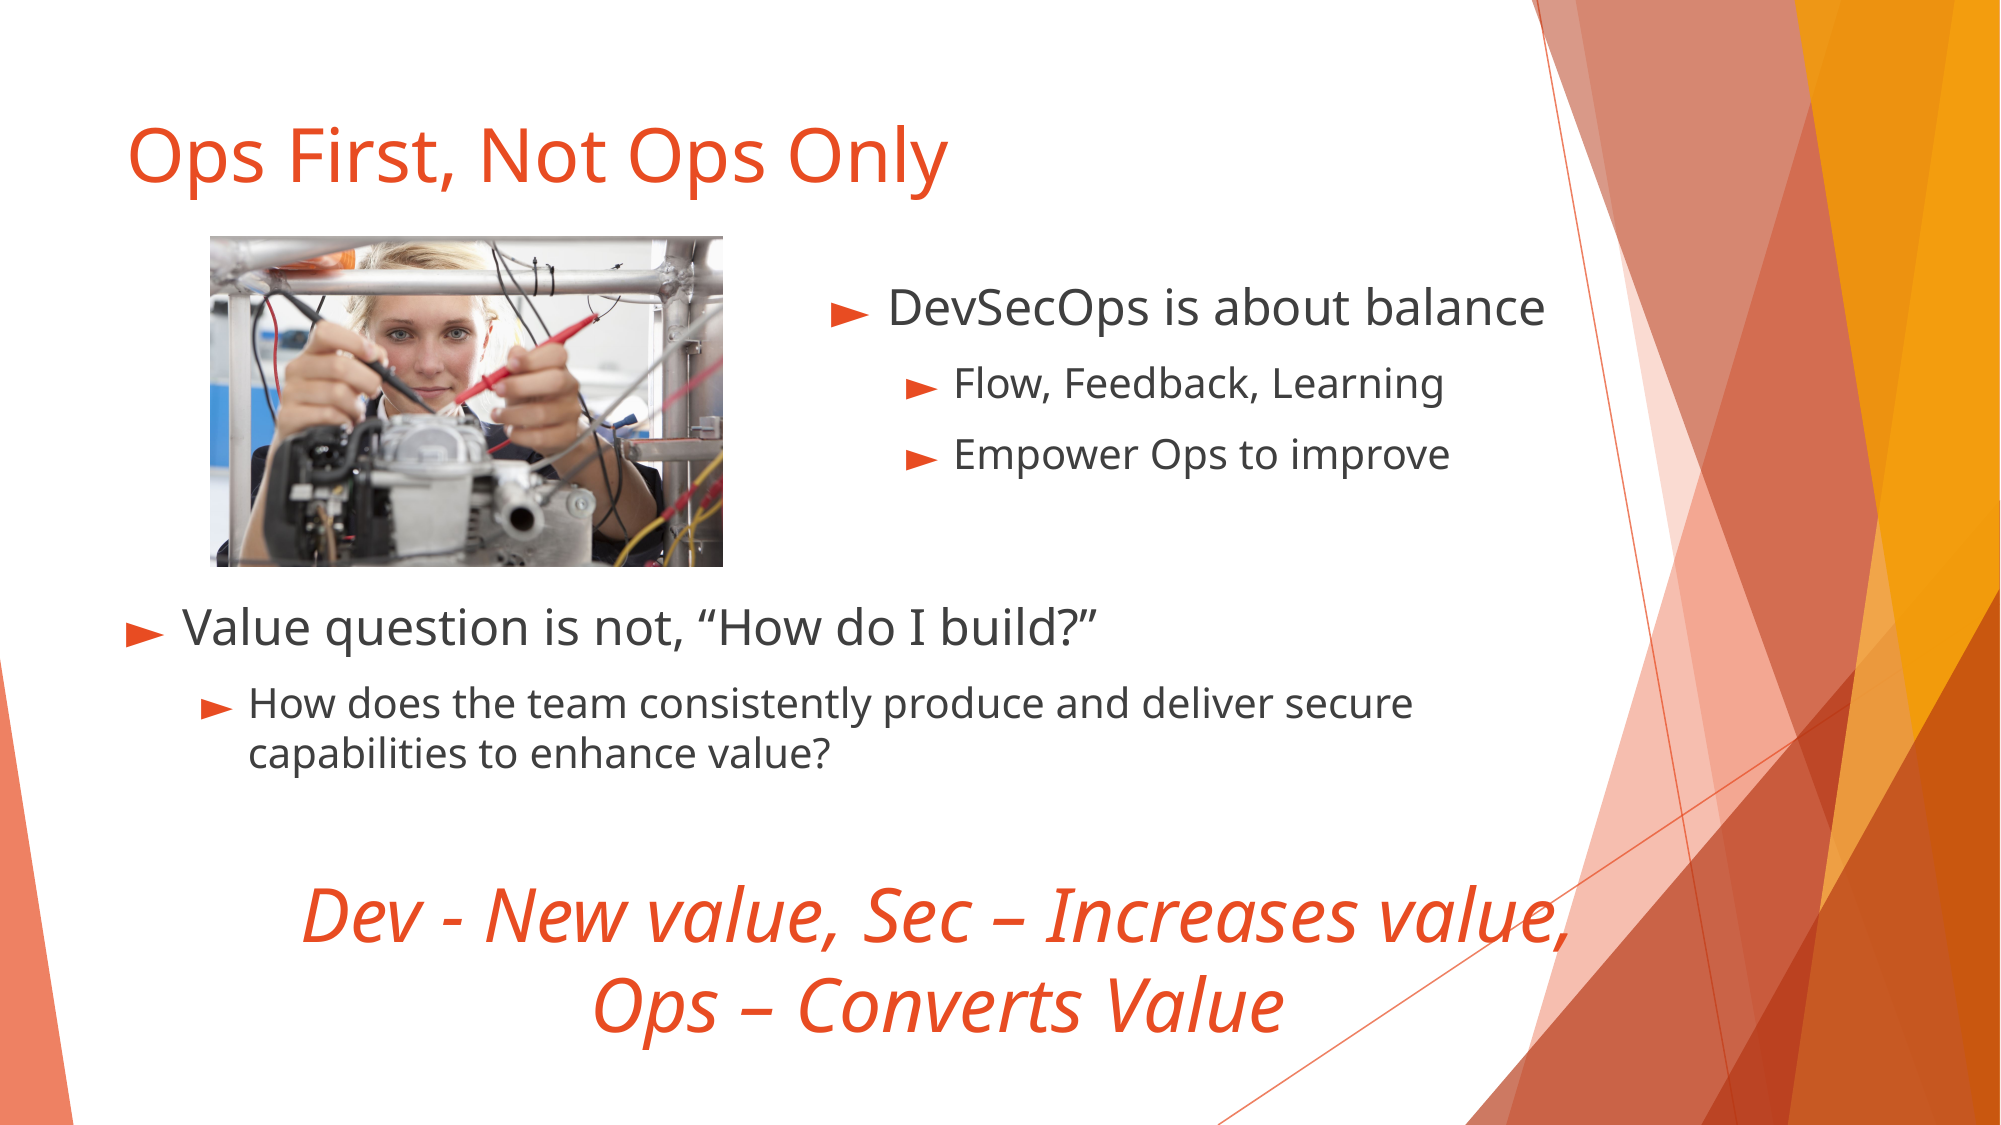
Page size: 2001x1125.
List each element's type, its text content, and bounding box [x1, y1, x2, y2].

text_box Dev - New value, Sec – Increases value, Ops – Converts Value [233, 860, 1644, 1077]
picture [210, 236, 723, 567]
title Ops First, Not Ops Only [111, 99, 1522, 317]
list Value question is not, “How do I build?” How does the team consistently produce and deliver secure capabilities to enhance value? [111, 587, 1522, 809]
text_box DevSecOps is about balance Flow, Feedback, Learning Empower Ops to improve [816, 268, 1819, 486]
